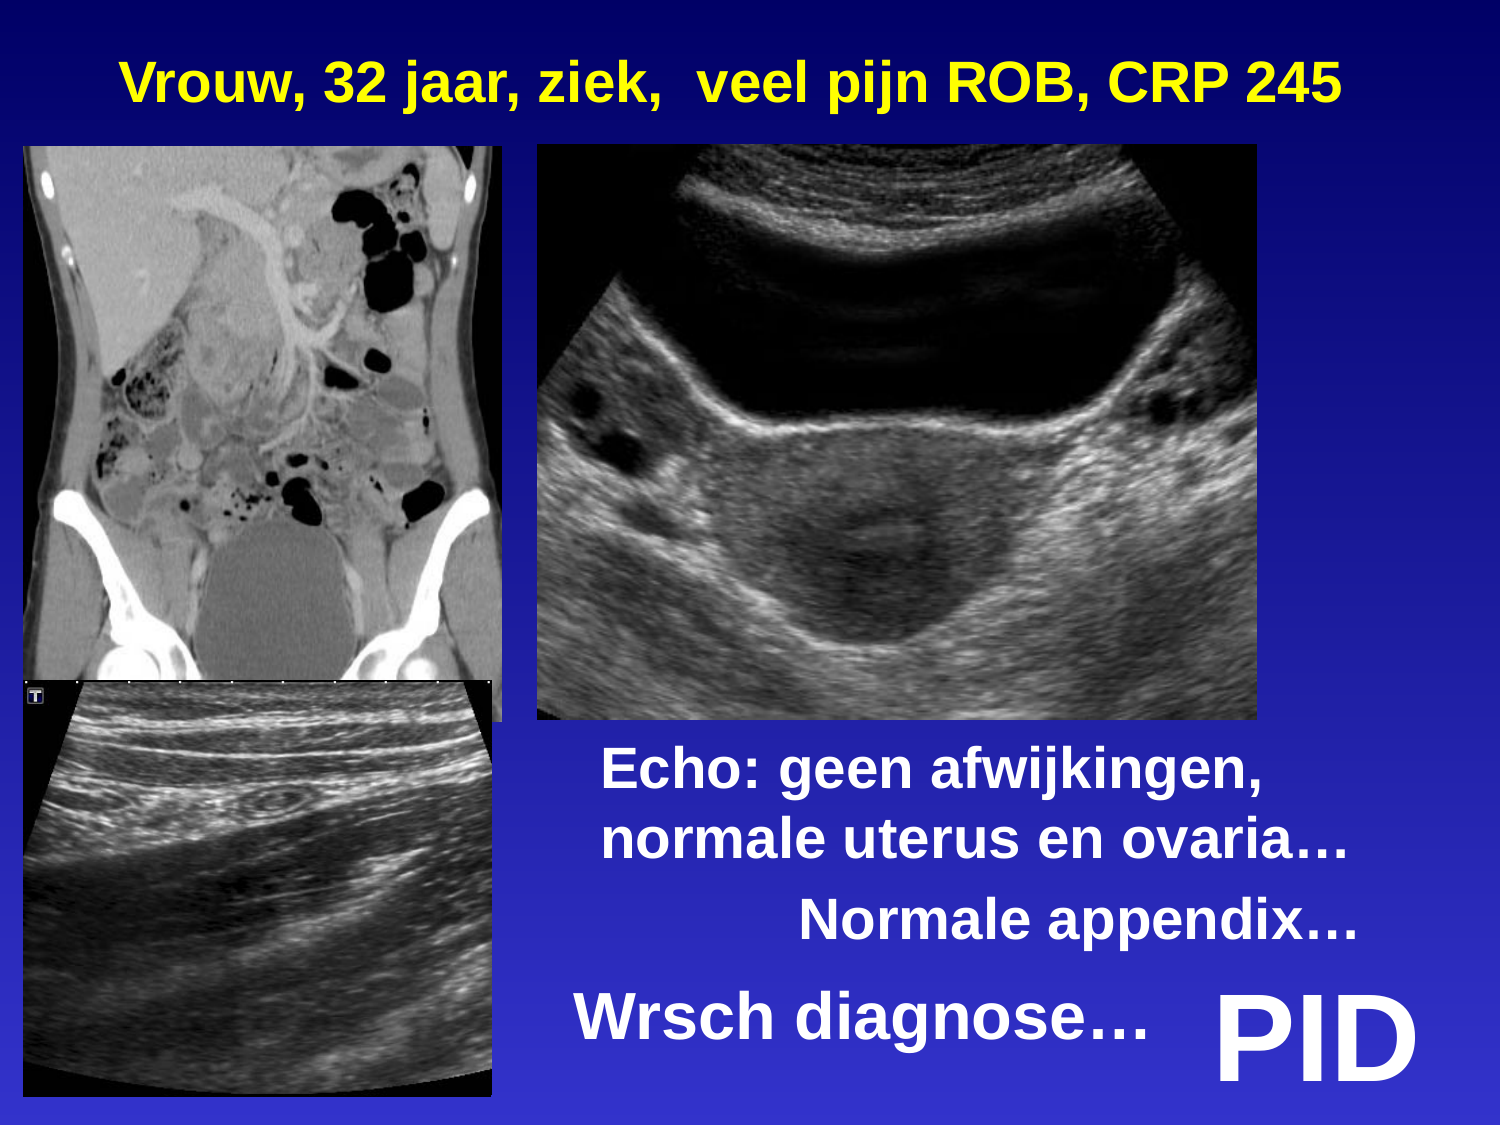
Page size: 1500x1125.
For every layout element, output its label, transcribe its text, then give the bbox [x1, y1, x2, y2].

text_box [493, 680, 1430, 1097]
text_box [537, 144, 1415, 888]
text_box Vrouw, 32 jaar, ziek, veel pijn ROB, CRP 245 [37, 36, 1425, 150]
text_box PID [1176, 949, 1458, 1125]
picture [23, 146, 502, 1095]
